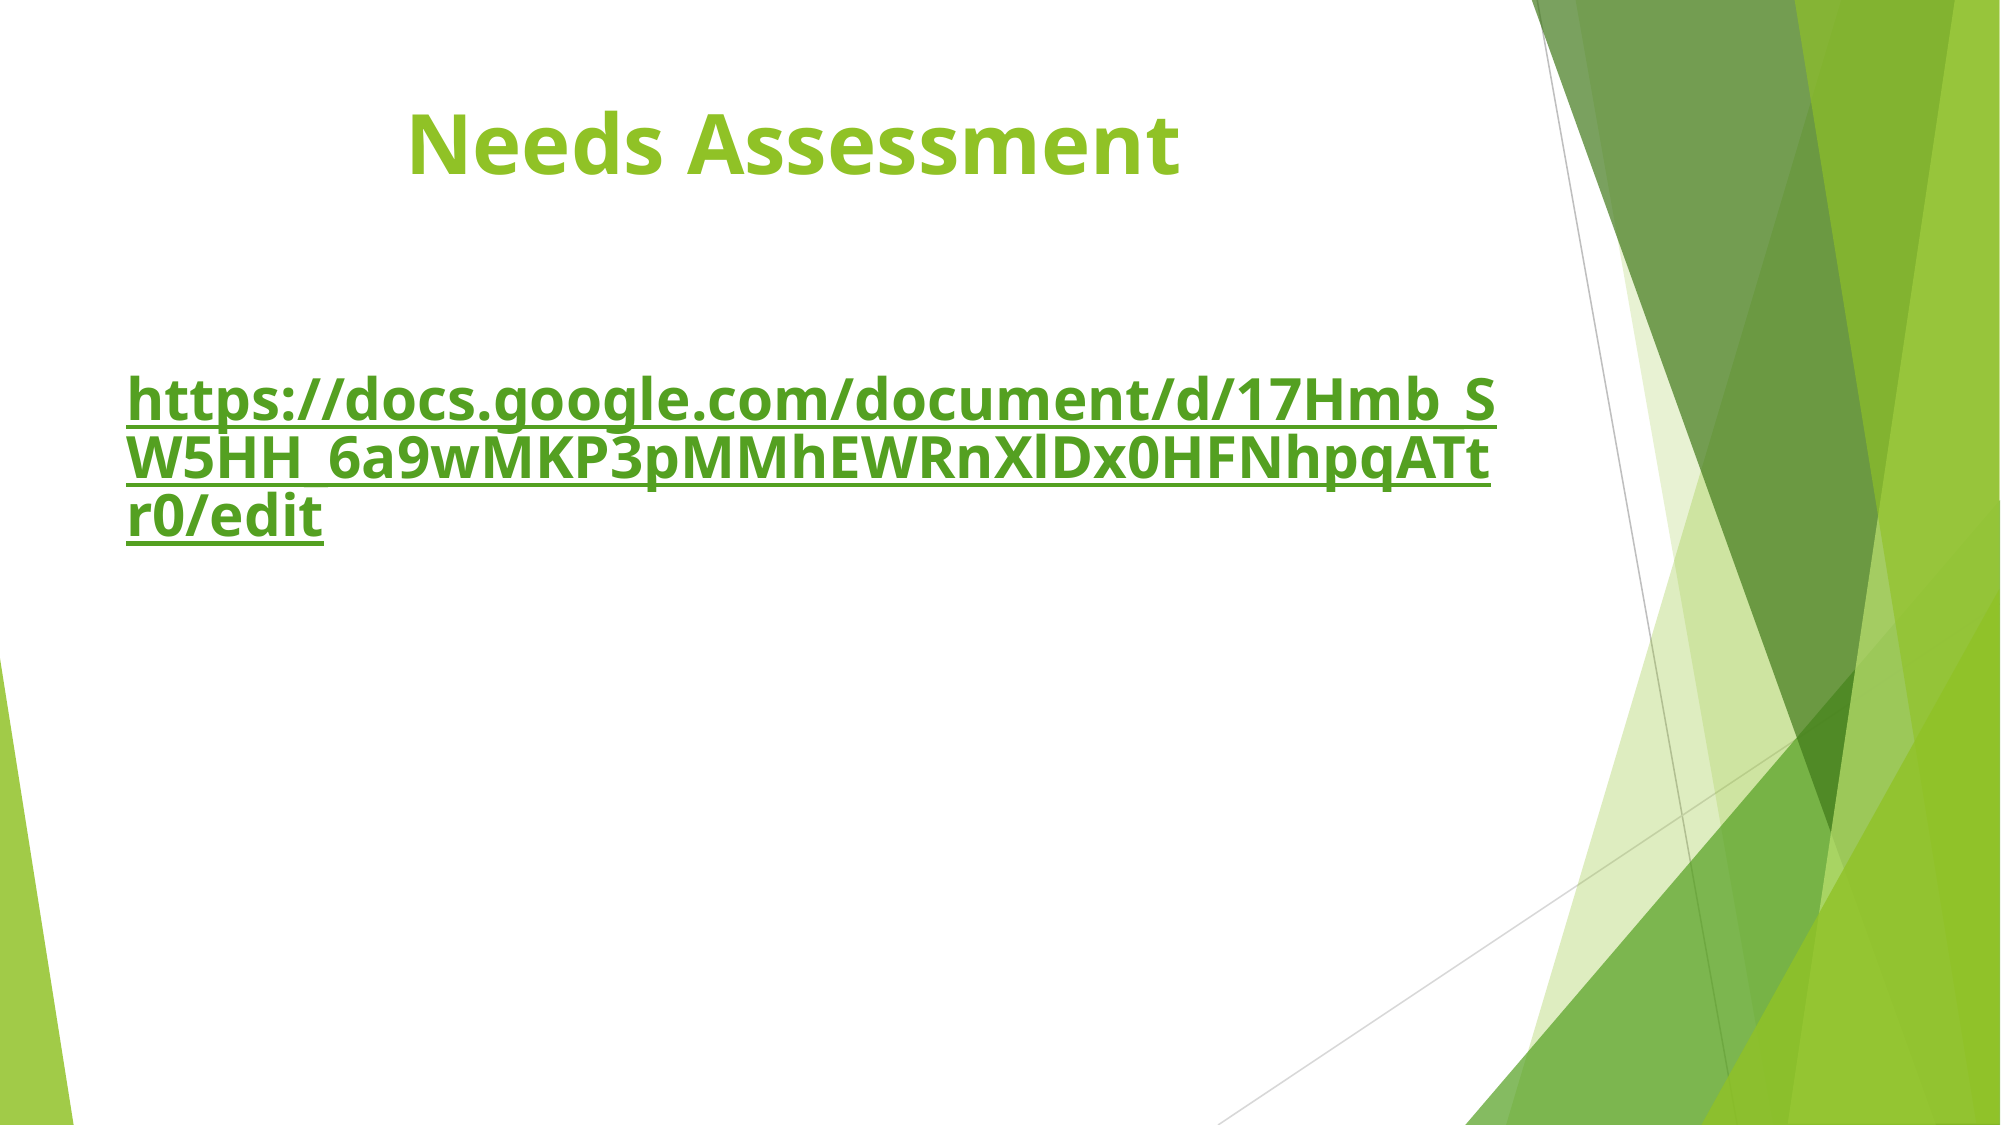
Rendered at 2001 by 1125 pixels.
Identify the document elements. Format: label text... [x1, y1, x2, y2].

title Needs Assessment [88, 83, 1499, 301]
list https://docs.google.com/document/d/17Hmb_SW5HH_6a9wMKP3pMMhEWRnXlDx0HFNhpqATtr0/edit [111, 354, 1522, 992]
